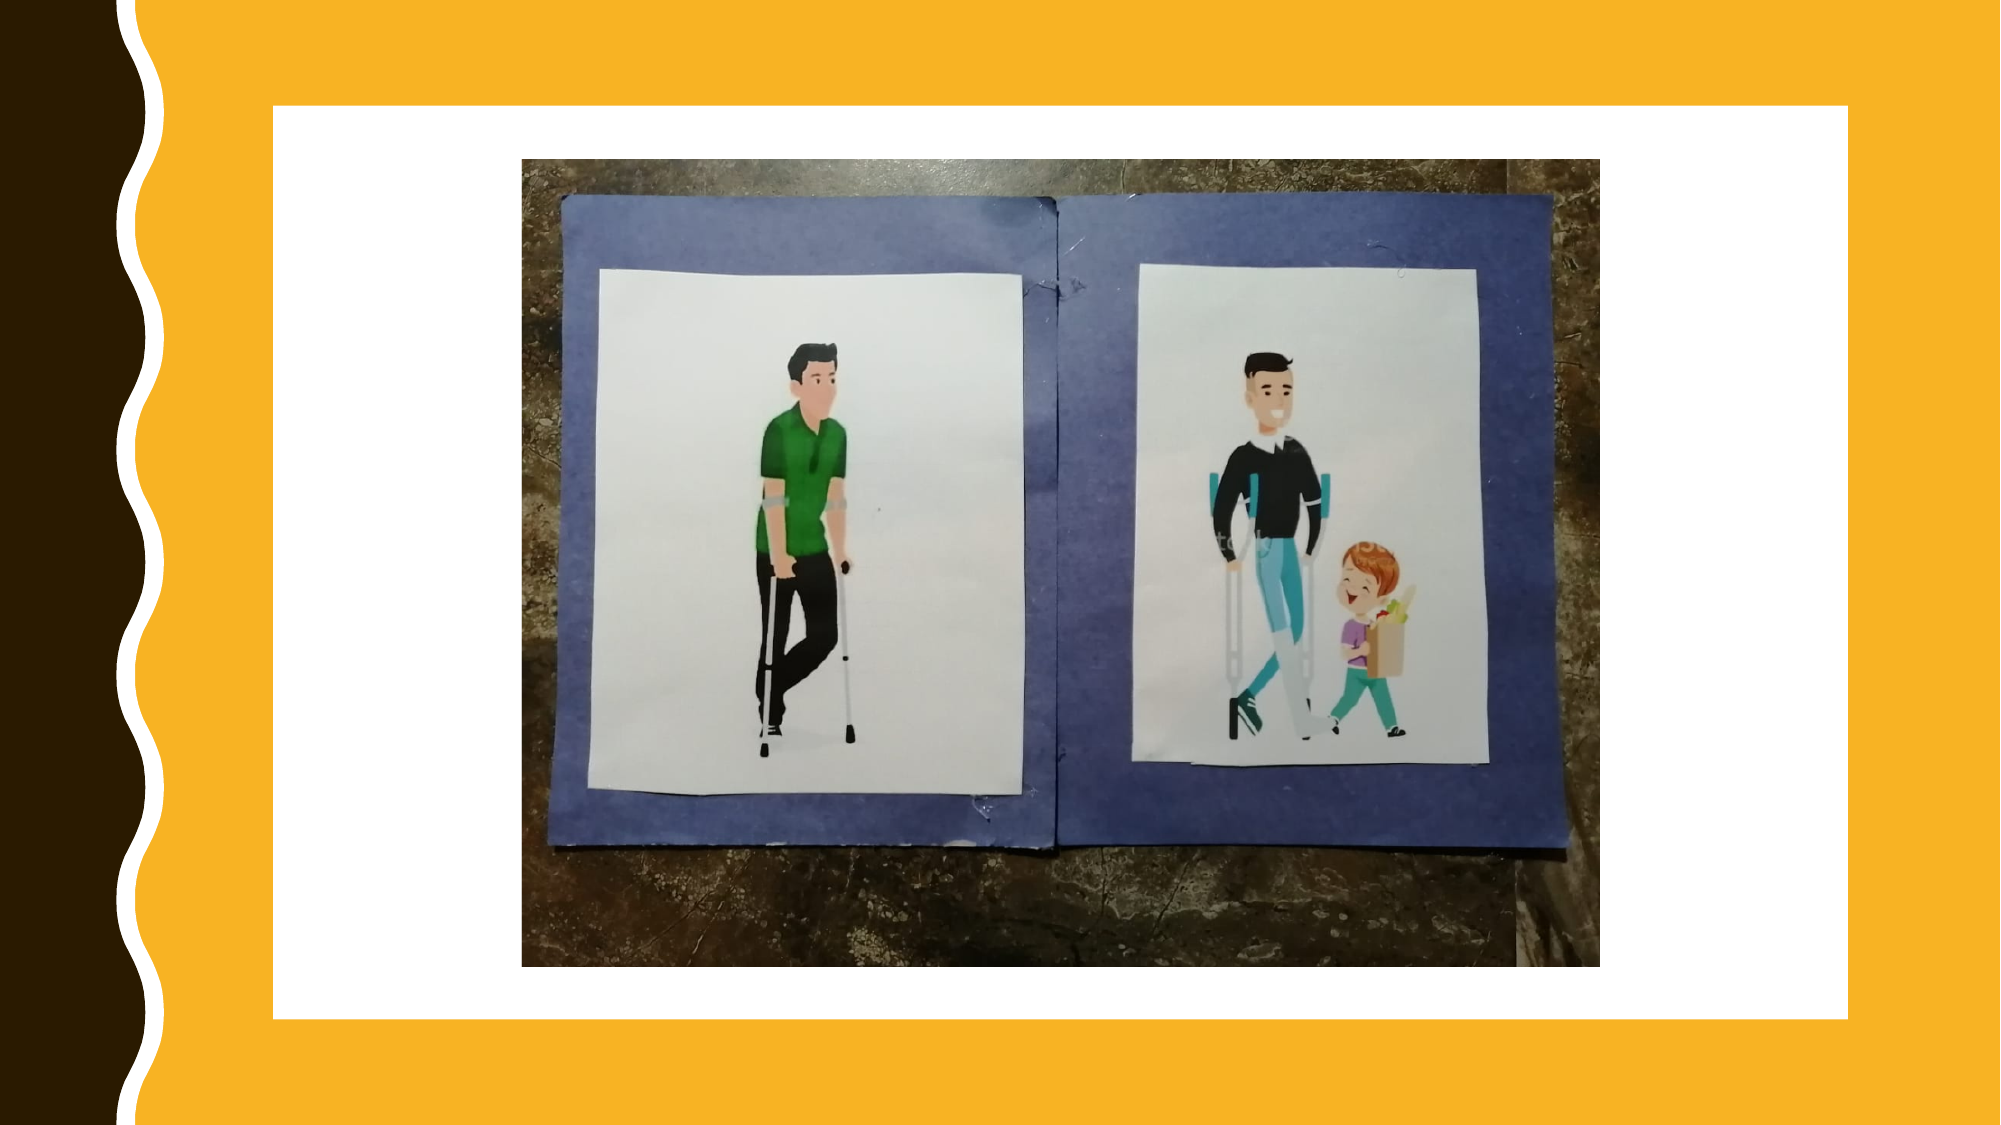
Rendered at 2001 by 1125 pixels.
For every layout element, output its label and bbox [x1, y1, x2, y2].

text_box [0, 0, 146, 1125]
text_box [272, 104, 656, 1020]
text_box [136, 0, 2000, 1125]
text_box [117, 0, 164, 1125]
text_box [1465, 104, 1849, 1020]
picture [523, 23, 1599, 1102]
